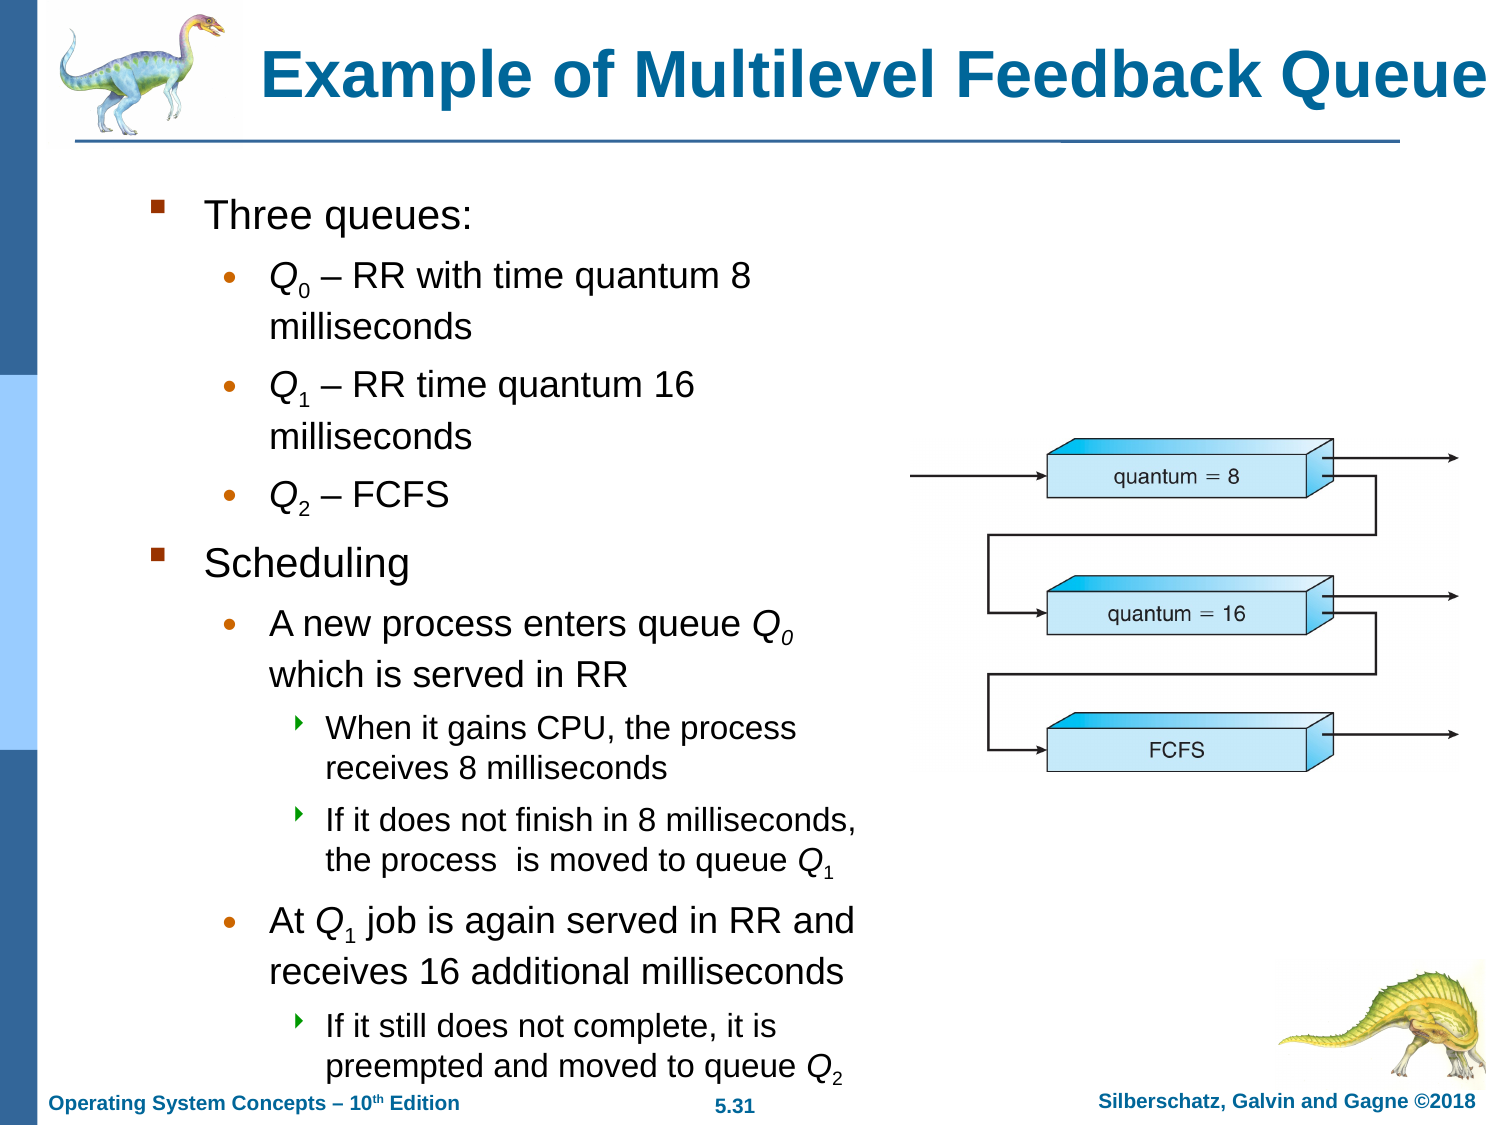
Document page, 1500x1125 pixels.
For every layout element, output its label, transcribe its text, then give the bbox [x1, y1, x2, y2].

list Three queues: Q0 – RR with time quantum 8 milliseconds Q1 – RR time quantum 16 milliseconds Q2 – FCFS Scheduling A new process enters queue Q0 which is served in RR When it gains CPU, the process receives 8 milliseconds If it does not finish in 8 milliseconds, the process is moved to queue Q1 At Q1 job is again served in RR and receives 16 additional milliseconds If it still does not complete, it is preempted and moved to queue Q2 [132, 180, 911, 946]
picture [909, 438, 1459, 773]
title Example of Multilevel Feedback Queue [203, 6, 1500, 119]
picture [1275, 959, 1486, 1090]
picture [46, 0, 243, 149]
